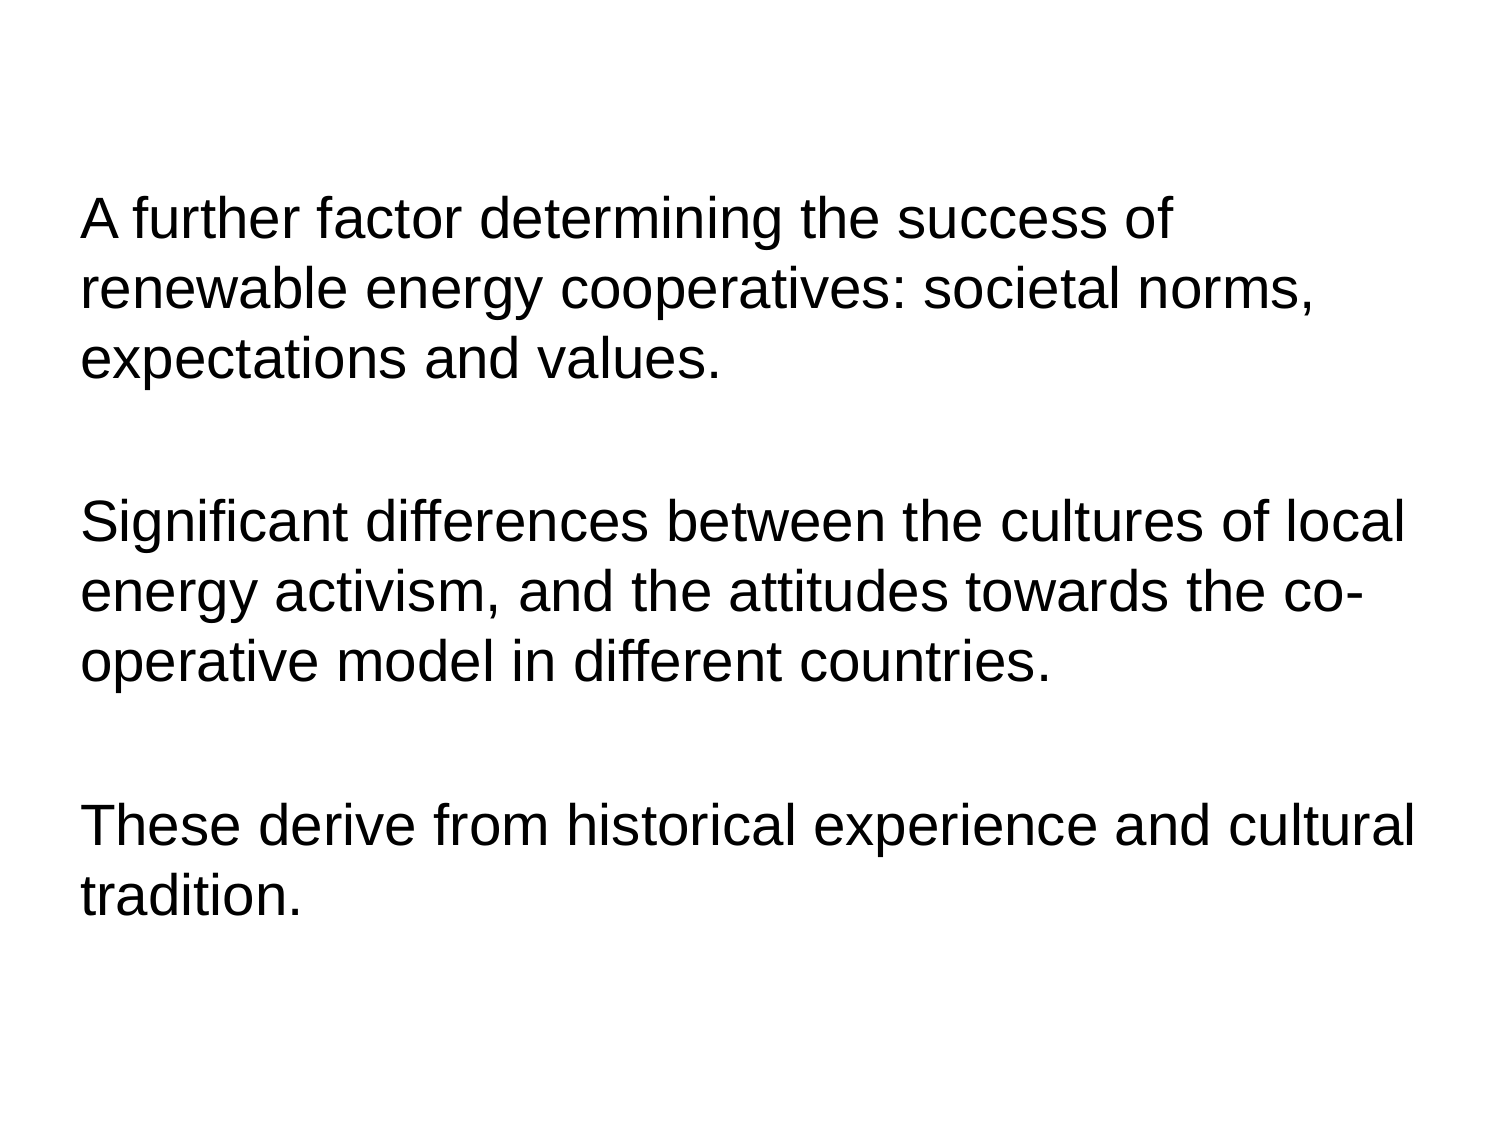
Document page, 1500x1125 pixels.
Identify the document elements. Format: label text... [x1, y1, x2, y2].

list A further factor determining the success of renewable energy cooperatives: societal norms, expectations and values. Significant differences between the cultures of local energy activism, and the attitudes towards the co-operative model in different countries. These derive from historical experience and cultural tradition. [64, 172, 1441, 993]
